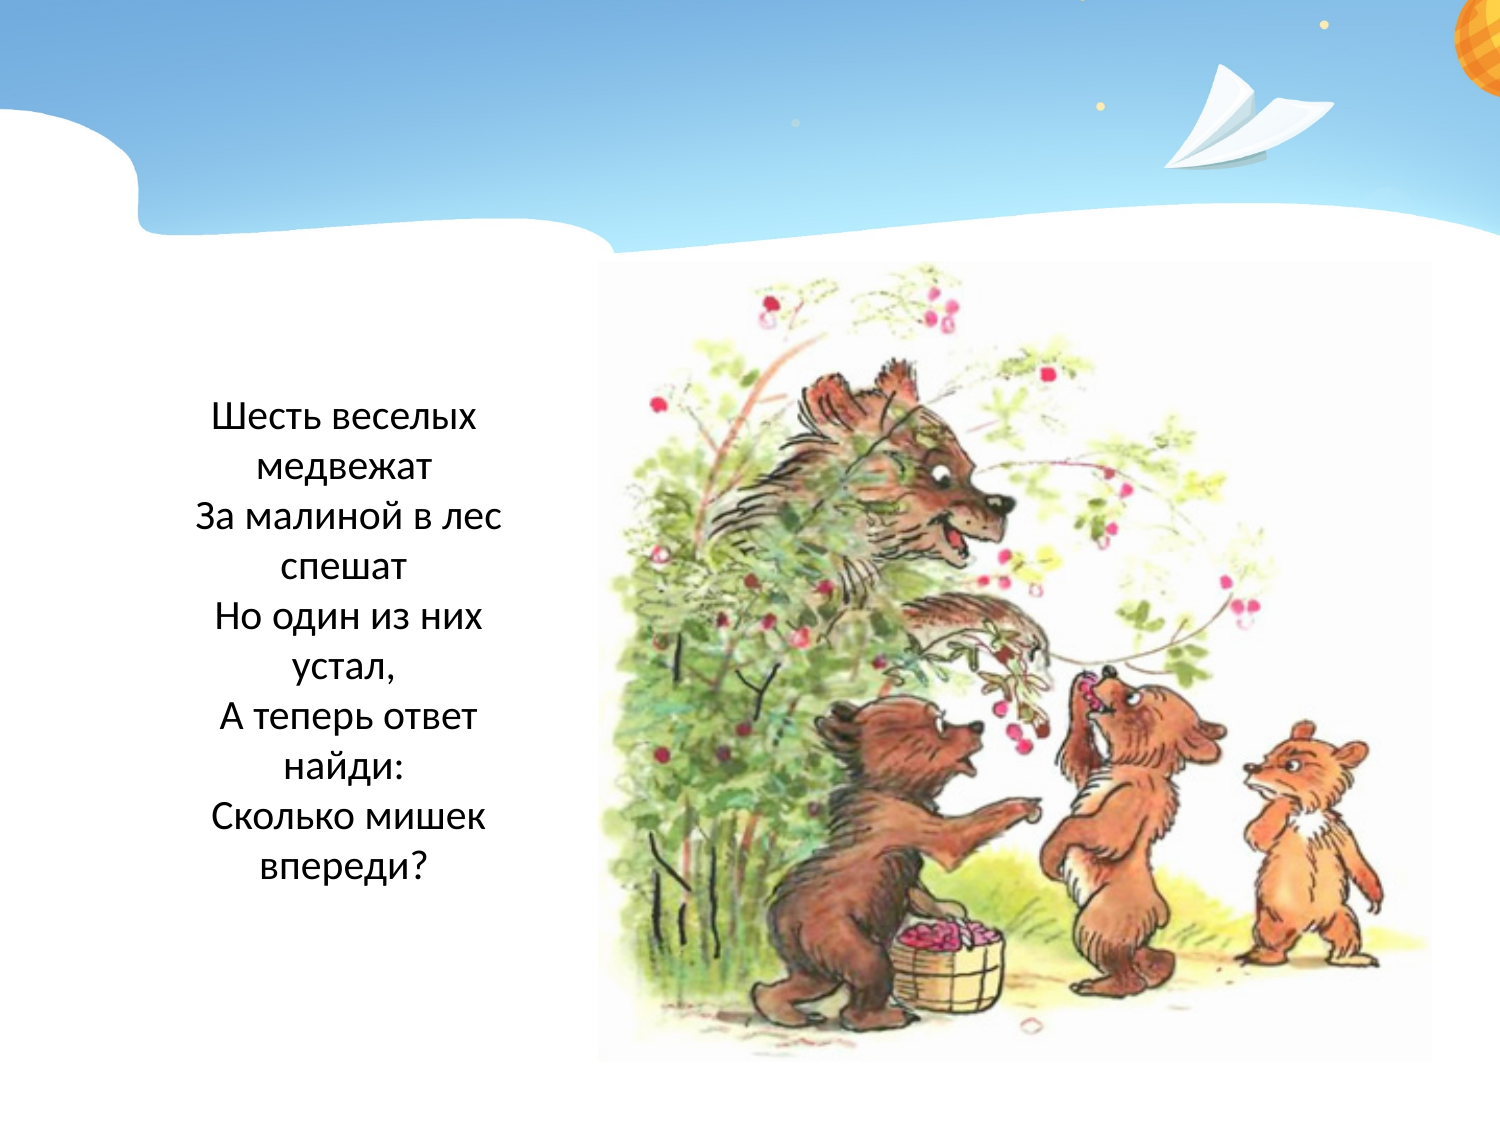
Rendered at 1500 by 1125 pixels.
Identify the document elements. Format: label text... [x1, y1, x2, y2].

picture [0, 0, 1500, 1125]
text_box Шесть веселых медвежат За малиной в лес спешат Но один из них устал, А теперь ответ найди: Сколько мишек впереди? [140, 380, 548, 940]
